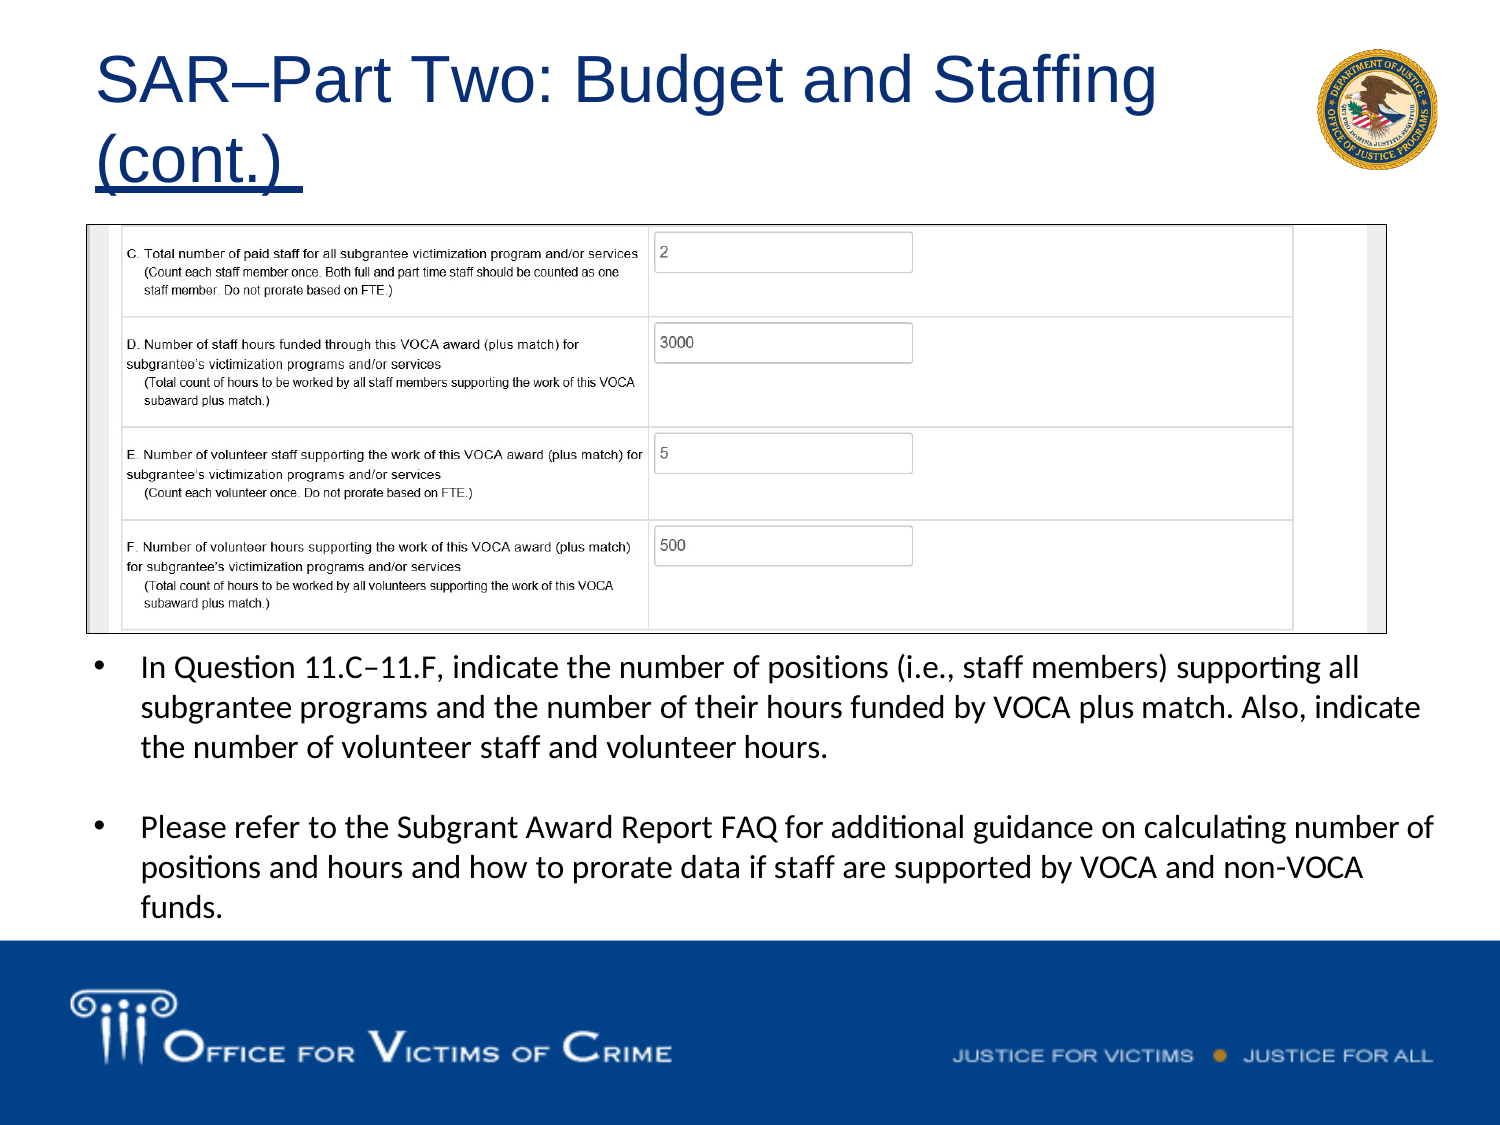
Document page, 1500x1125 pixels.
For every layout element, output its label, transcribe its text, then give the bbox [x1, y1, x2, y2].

picture [0, 0, 1500, 1125]
text_box [1390, 49, 1438, 170]
text_box SAR–Part Two: Budget and Staffing (cont.) [93, 35, 1390, 198]
text_box [85, 224, 1387, 634]
text_box In Question 11.C–11.F, indicate the number of positions (i.e., staff members) supporting all subgrantee programs and the number of their hours funded by VOCA plus match. Also, indicate the number of volunteer staff and volunteer hours. Please refer to the Subgrant Award Report FAQ for additional guidance on calculating number of positions and hours and how to prorate data if staff are supported by VOCA and non-VOCA funds. [91, 645, 1441, 929]
